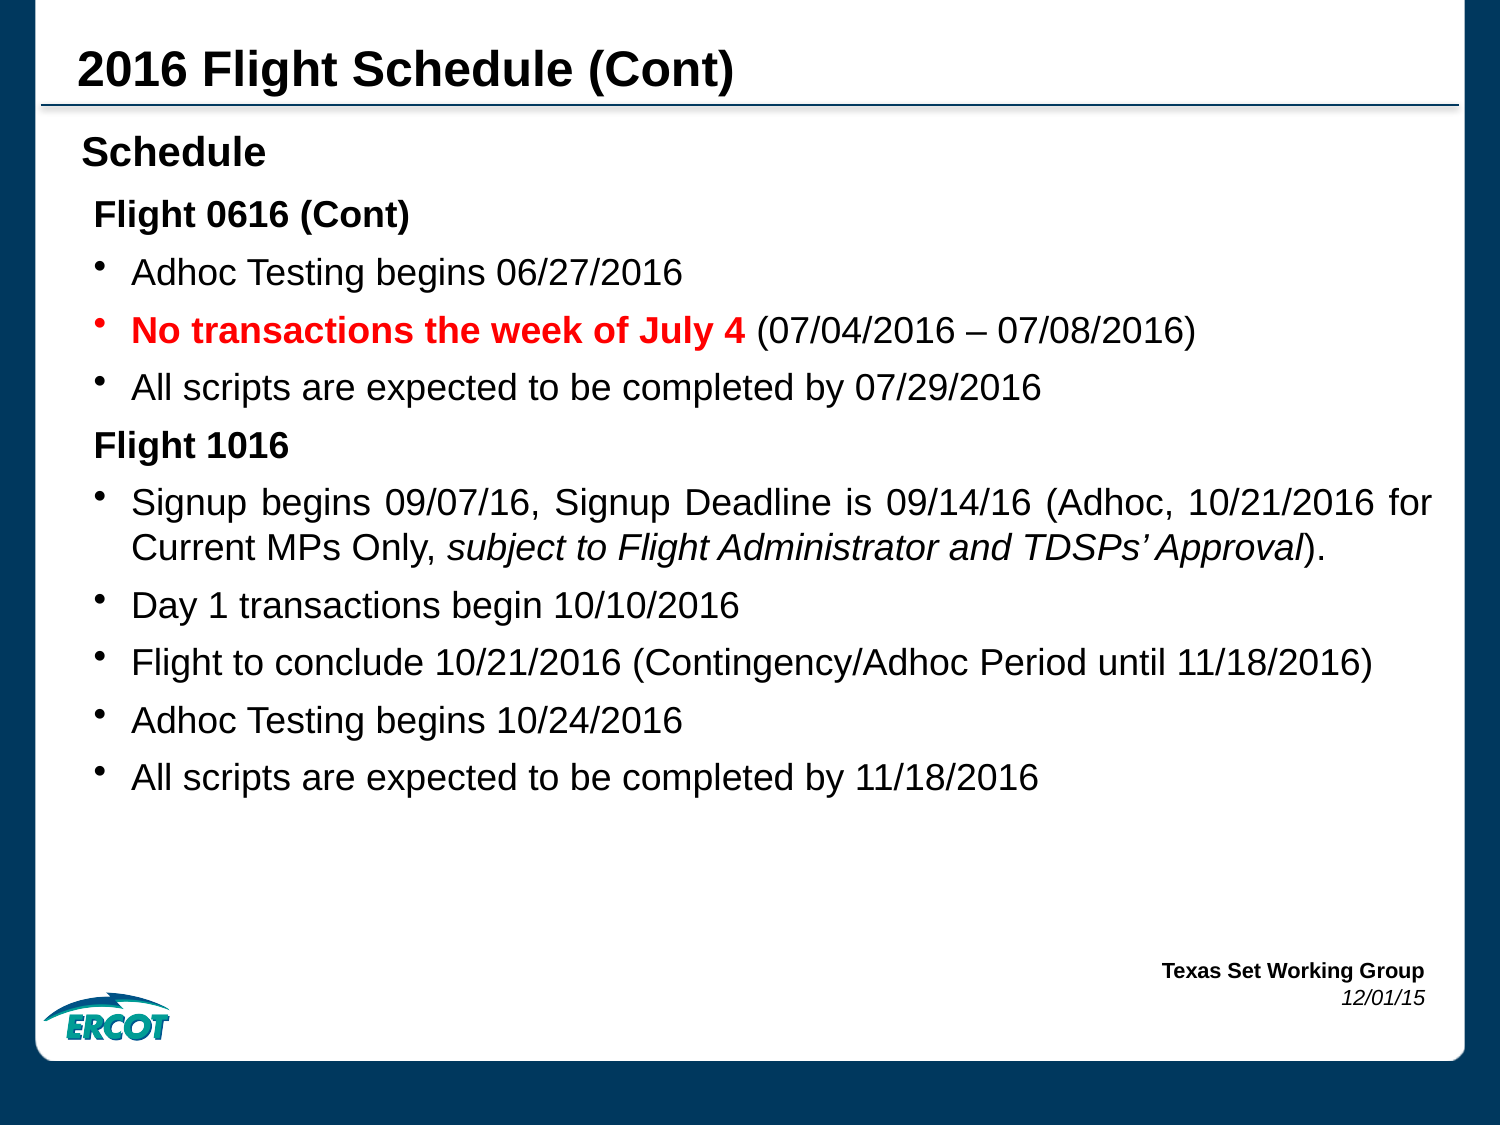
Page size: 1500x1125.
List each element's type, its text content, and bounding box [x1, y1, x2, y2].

text_box Flight 0616 (Cont) Adhoc Testing begins 06/27/2016 No transactions the week of July 4 (07/04/2016 – 07/08/2016) All scripts are expected to be completed by 07/29/2016 Flight 1016 Signup begins 09/07/16, Signup Deadline is 09/14/16 (Adhoc, 10/21/2016 for Current MPs Only, subject to Flight Administrator and TDSPs’ Approval). Day 1 transactions begin 10/10/2016 Flight to conclude 10/21/2016 (Contingency/Adhoc Period until 11/18/2016) Adhoc Testing begins 10/24/2016 All scripts are expected to be completed by 11/18/2016 [41, 183, 1448, 806]
picture [40, 988, 175, 1045]
text_box 2016 Flight Schedule (Cont) [62, 29, 1313, 105]
text_box Schedule [66, 117, 521, 180]
text_box Texas Set Working Group 12/01/15 [1053, 949, 1440, 1017]
